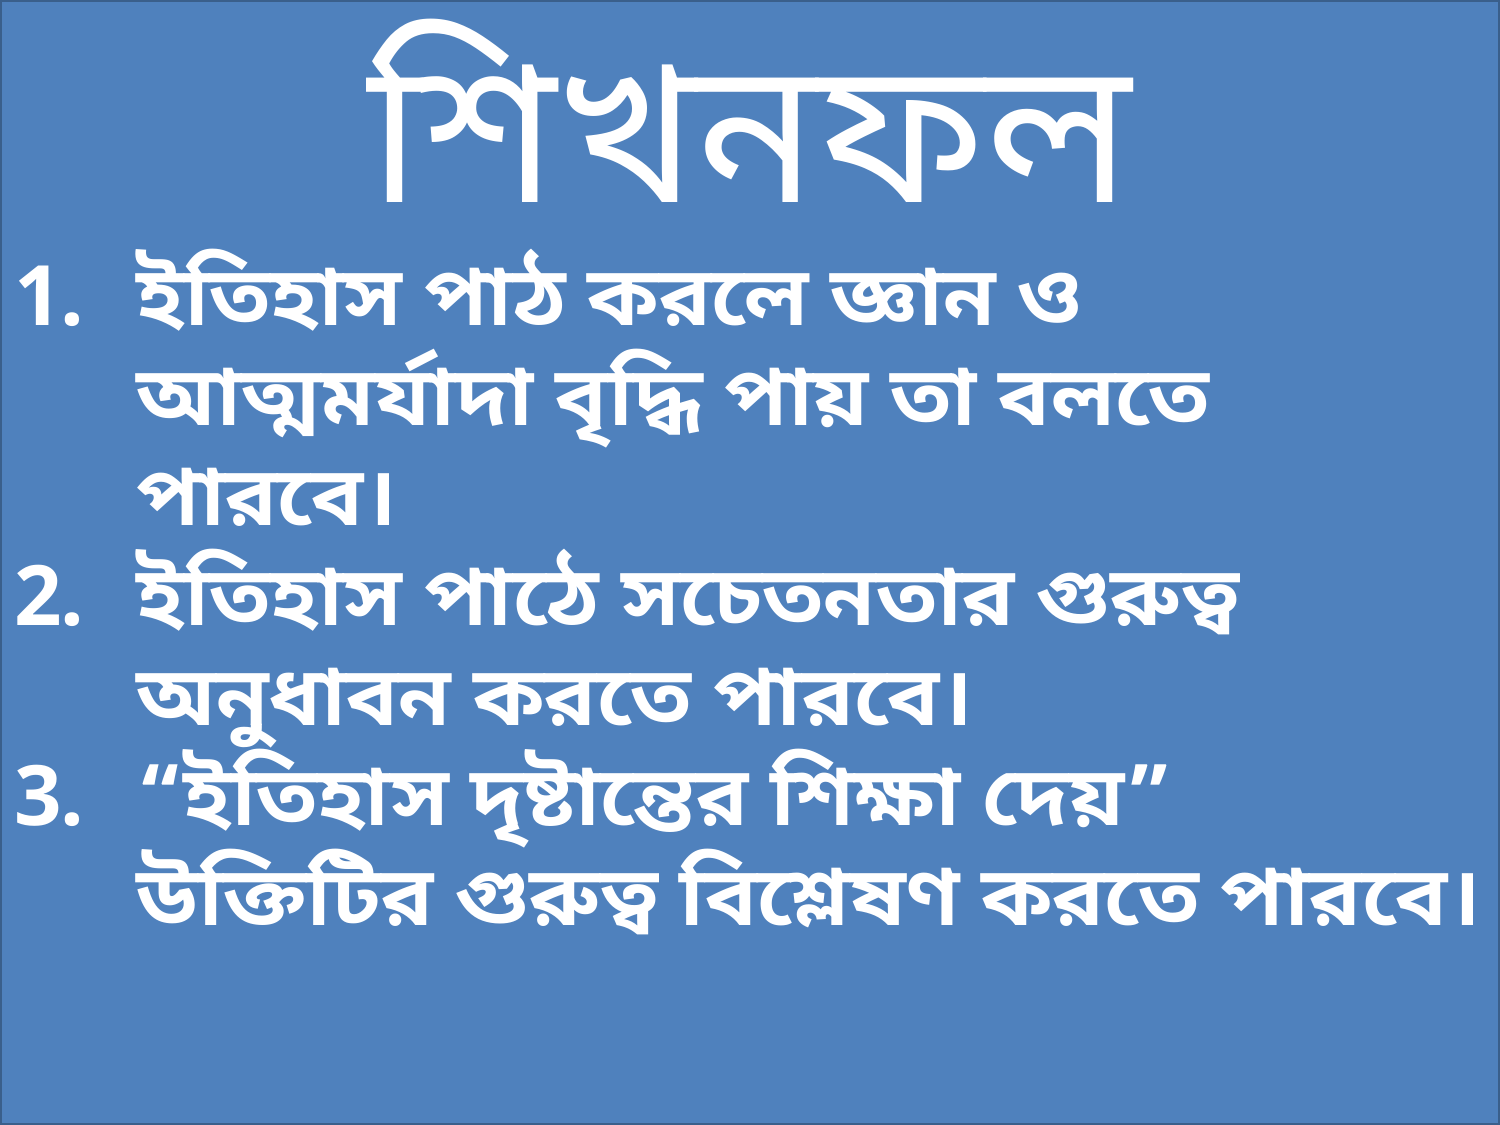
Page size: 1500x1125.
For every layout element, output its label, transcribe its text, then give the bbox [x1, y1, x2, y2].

text_box শিখনফল ইতিহাস পাঠ করলে জ্ঞান ও আত্মমর্যাদা বৃদ্ধি পায় তা বলতে পারবে। ইতিহাস পাঠে সচেতনতার গুরুত্ব অনুধাবন করতে পারবে। “ইতিহাস দৃষ্টান্তের শিক্ষা দেয়” উক্তিটির গুরুত্ব বিশ্লেষণ করতে পারবে। [0, 0, 1500, 1125]
